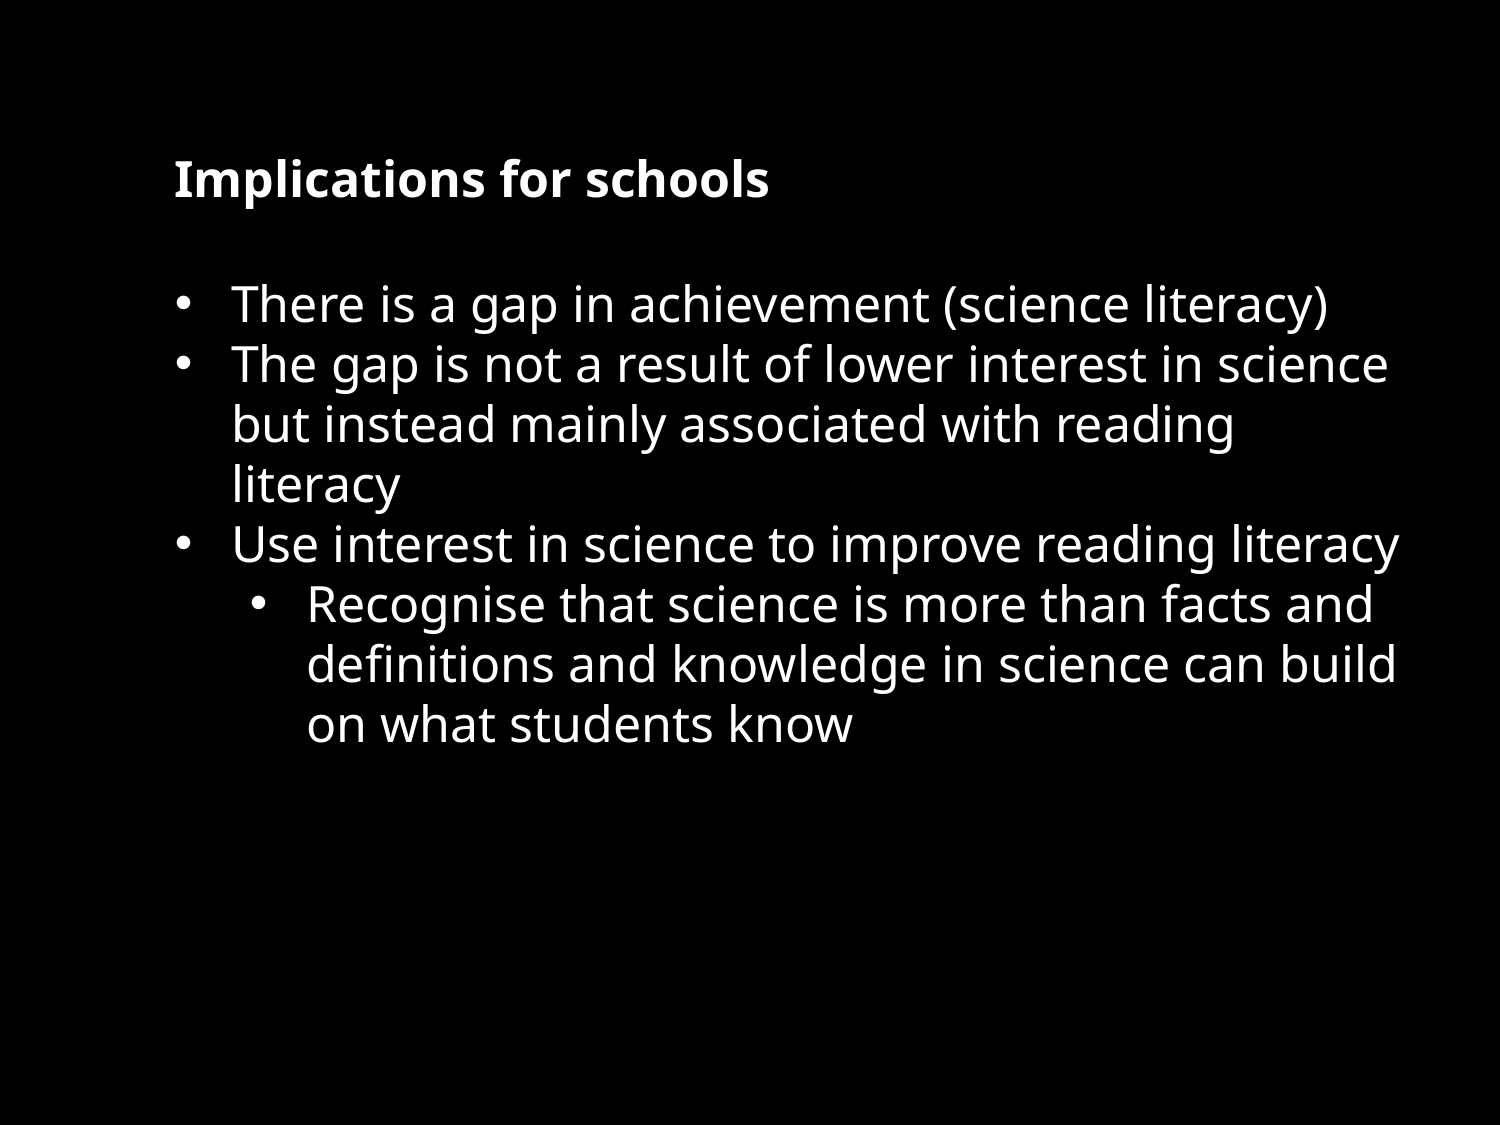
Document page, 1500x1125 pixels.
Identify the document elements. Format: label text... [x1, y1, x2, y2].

text_box There is a gap in achievement (science literacy) The gap is not a result of lower interest in science but instead mainly associated with reading literacy Use interest in science to improve reading literacy Recognise that science is more than facts and definitions and knowledge in science can build on what students know [85, 264, 1432, 760]
title Implications for schools [159, 125, 1474, 290]
